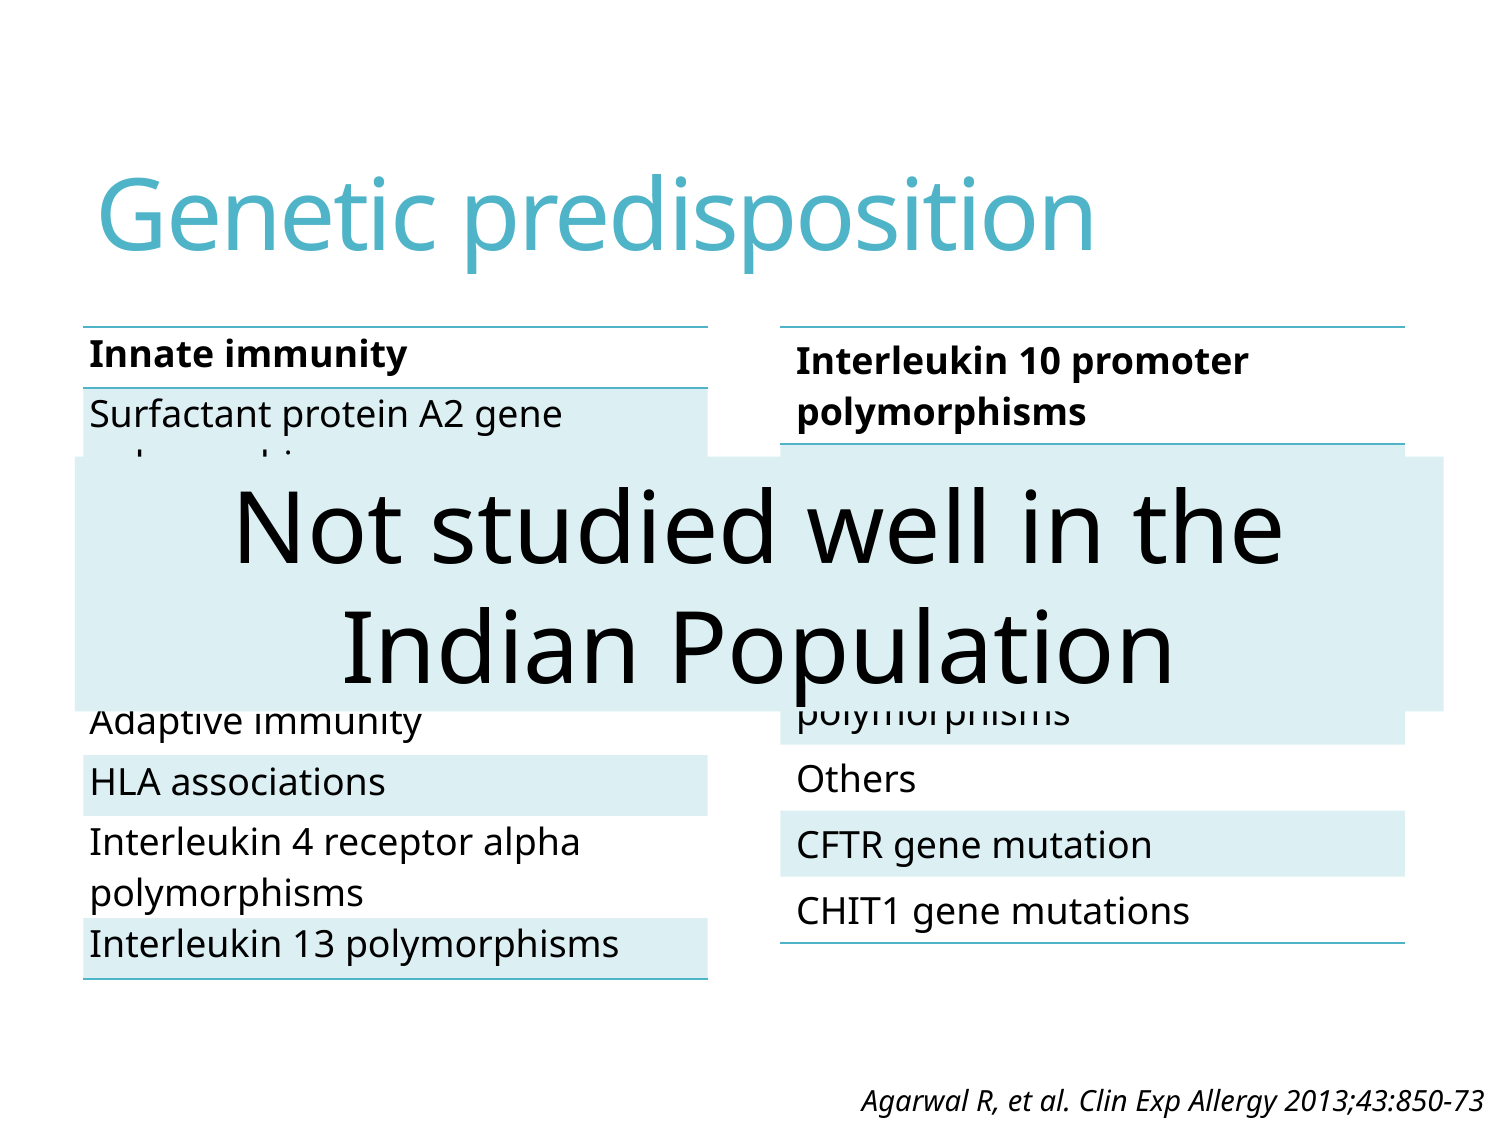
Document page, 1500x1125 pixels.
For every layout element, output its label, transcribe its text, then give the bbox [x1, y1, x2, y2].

table_cell Surfactant protein A2 gene polymorphisms [83, 389, 708, 456]
table_cell Interleukin 15 polymorphisms [780, 445, 1405, 456]
table_cell Others [780, 745, 1405, 811]
table_cell Interleukin 13 polymorphisms [83, 918, 708, 978]
table_header Innate immunity [83, 328, 708, 387]
table_header Interleukin 10 promoter polymorphisms [780, 328, 1405, 443]
table_cell CHIT1 gene mutations [780, 877, 1405, 942]
table_cell Transforming growth factor-β polymorphisms [780, 712, 1405, 745]
table_cell Interleukin 4 receptor alpha polymorphisms [83, 816, 708, 918]
text_box Agarwal R, et al. Clin Exp Allergy 2013;43:850-73 [762, 1074, 1500, 1125]
table_cell HLA associations [83, 755, 708, 816]
text_box Not studied well in the Indian Population [74, 456, 1444, 712]
title Genetic predisposition [80, 81, 1407, 354]
table_cell Adaptive immunity [83, 712, 708, 755]
table_cell CFTR gene mutation [780, 811, 1405, 877]
